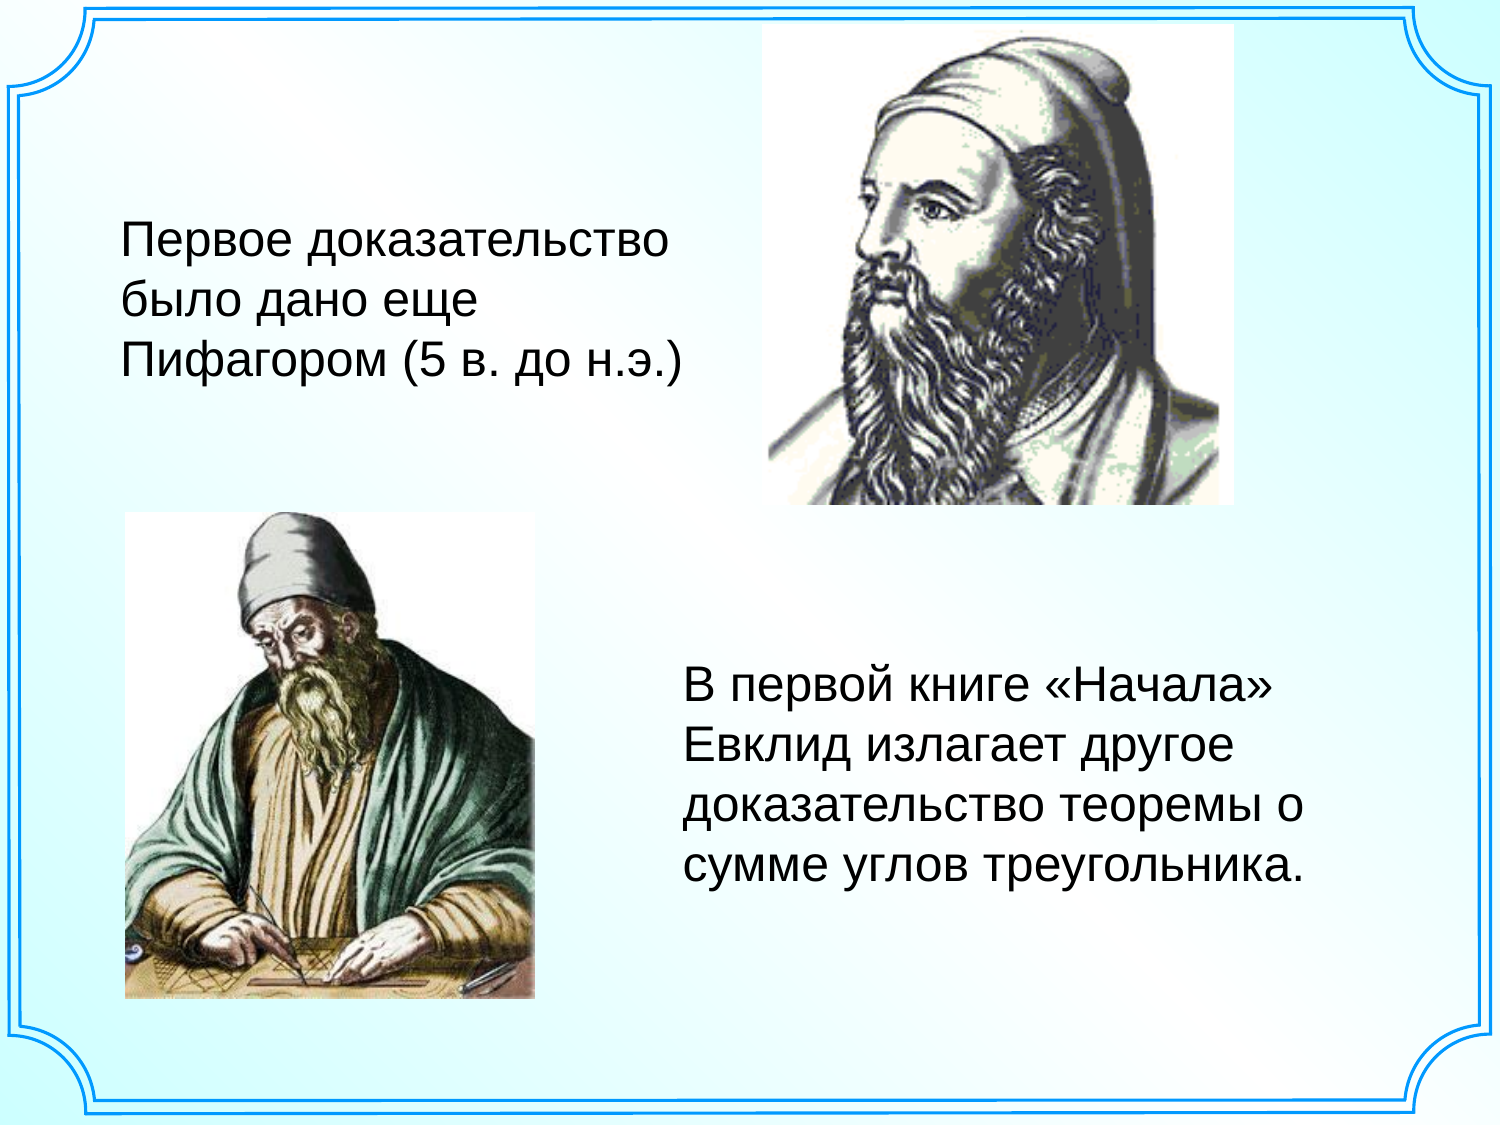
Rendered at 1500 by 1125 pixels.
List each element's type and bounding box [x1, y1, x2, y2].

text_box [3, 0, 1496, 1122]
